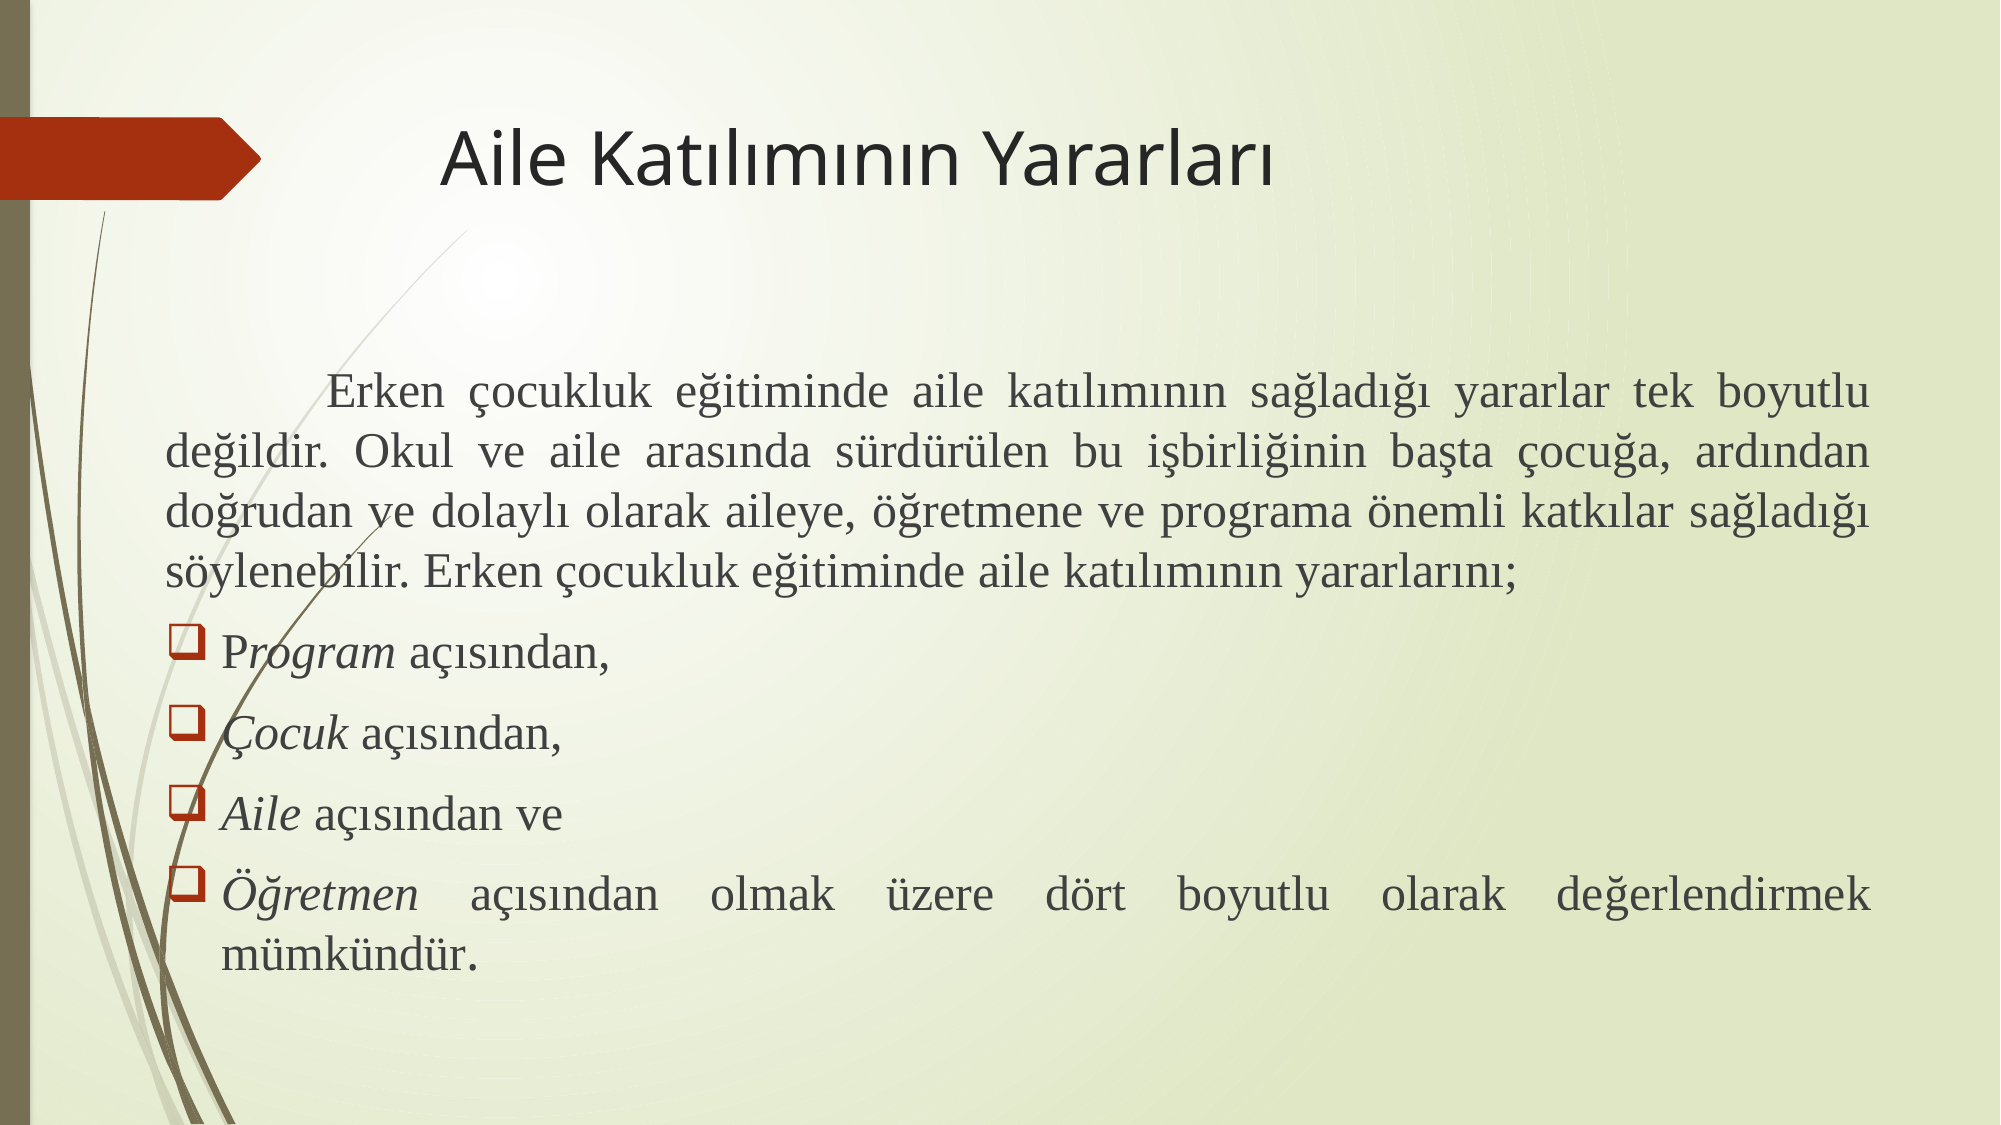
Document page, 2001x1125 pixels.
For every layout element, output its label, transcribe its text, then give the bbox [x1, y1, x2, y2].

title Aile Katılımının Yararları [425, 102, 1888, 313]
list Erken çocukluk eğitiminde aile katılımının sağladığı yararlar tek boyutlu değildir. Okul ve aile arasında sürdürülen bu işbirliğinin başta çocuğa, ardından doğrudan ve dolaylı olarak aileye, öğretmene ve programa önemli katkılar sağladığı söylenebilir. Erken çocukluk eğitiminde aile katılımının yararlarını; Program açısından, Çocuk açısından, Aile açısından ve Öğretmen açısından olmak üzere dört boyutlu olarak değerlendirmek mümkündür. [150, 350, 1888, 970]
